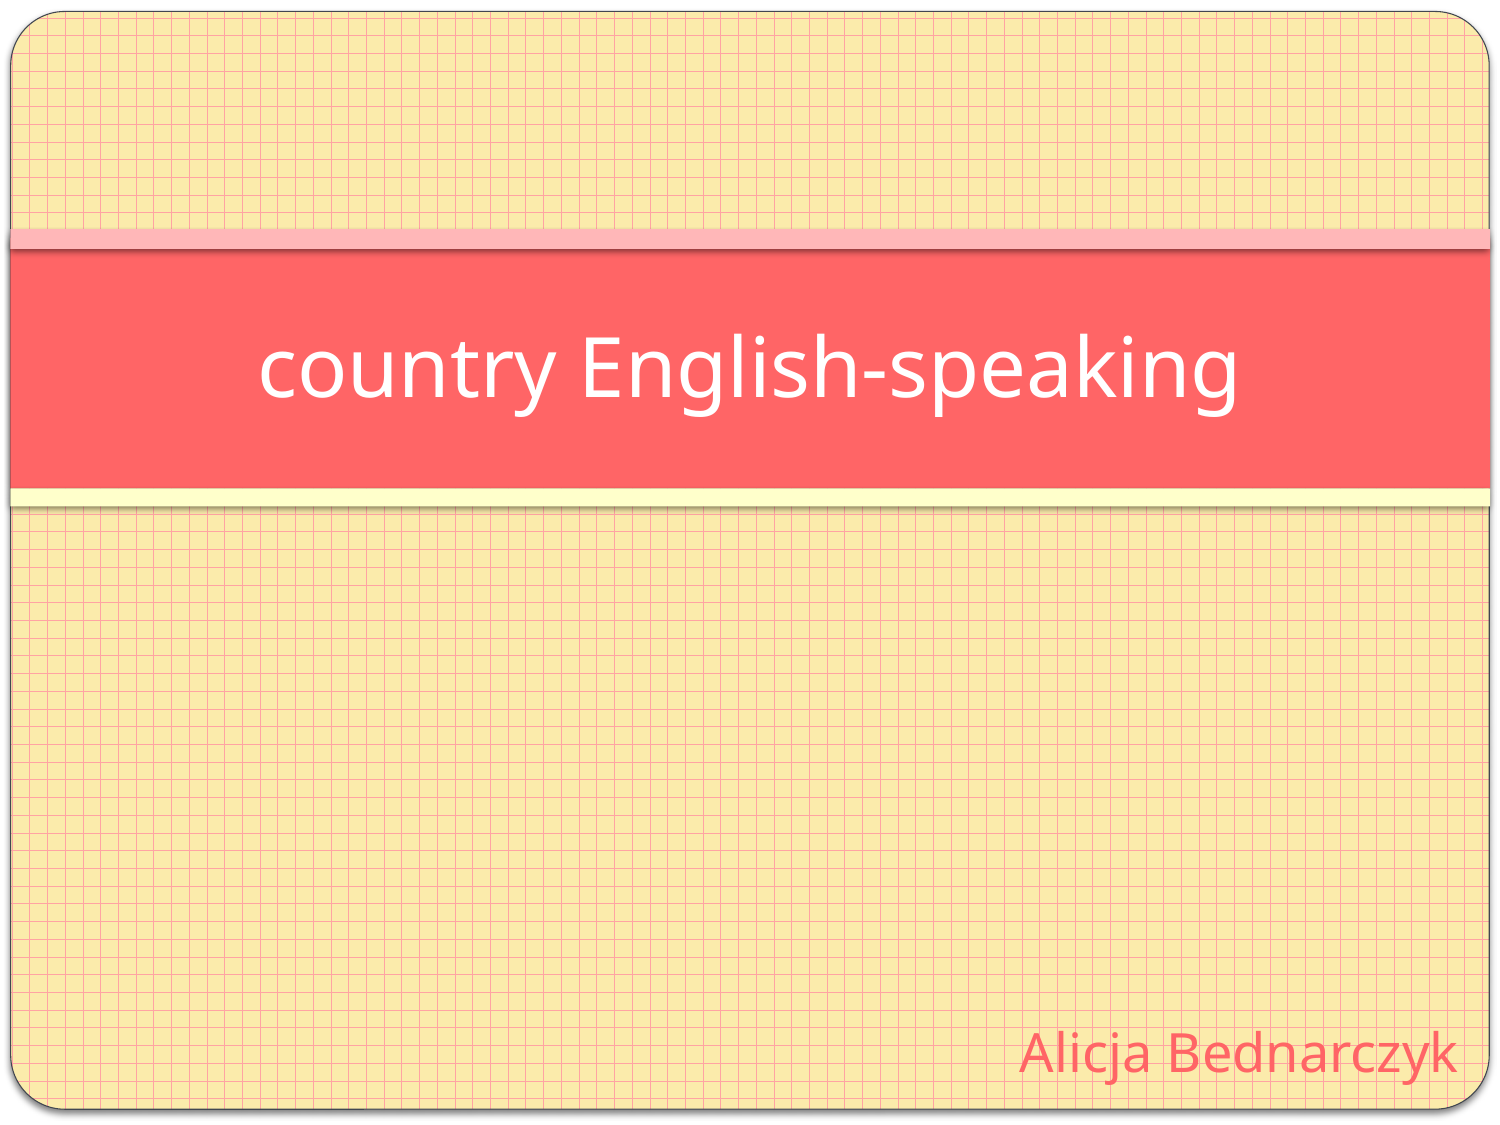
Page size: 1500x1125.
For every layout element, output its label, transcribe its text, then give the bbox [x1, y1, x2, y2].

subtitle Alicja Bednarczyk [714, 1011, 1500, 1125]
title country English-speaking [75, 247, 1425, 489]
